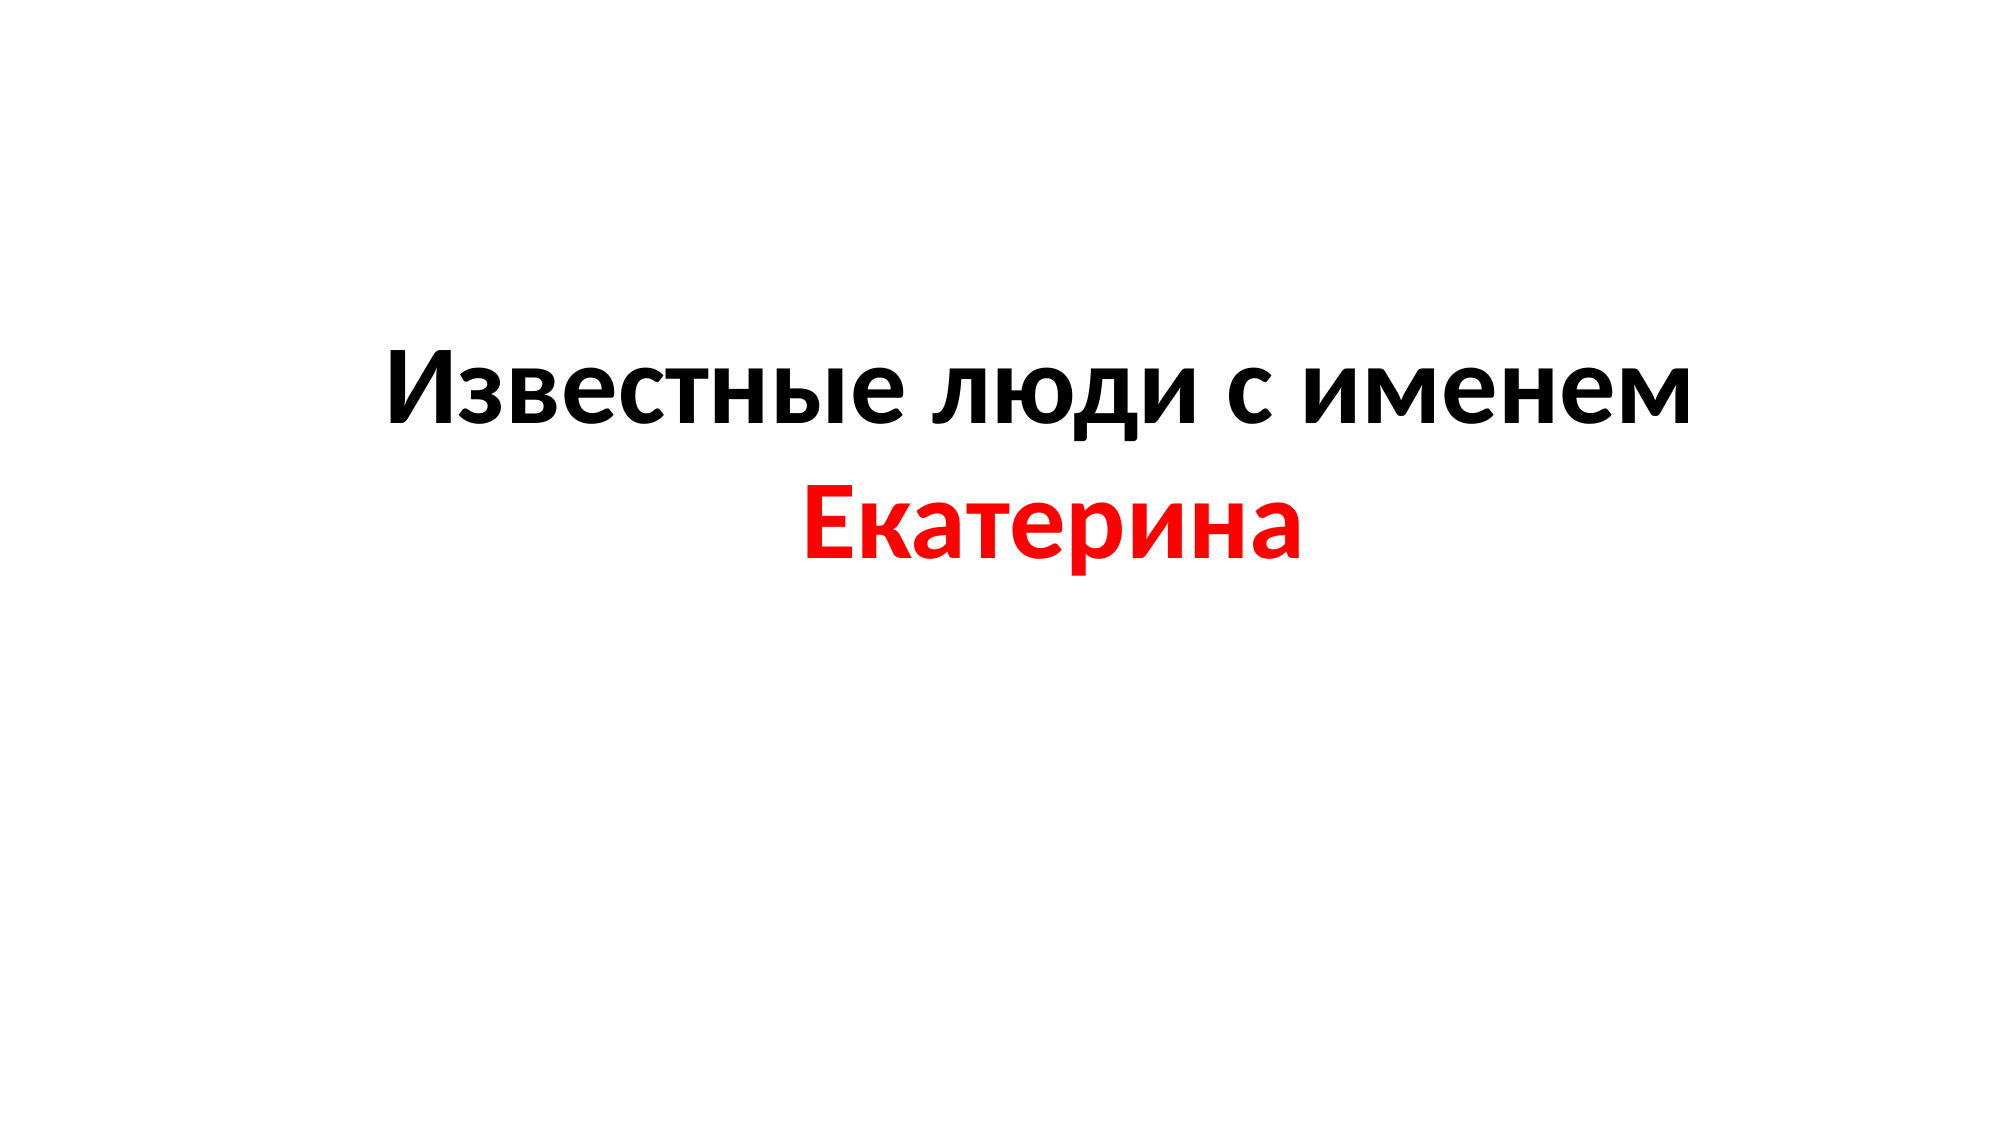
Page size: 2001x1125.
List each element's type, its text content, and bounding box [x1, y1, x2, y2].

text_box Известные люди с именем Екатерина [369, 303, 1738, 589]
